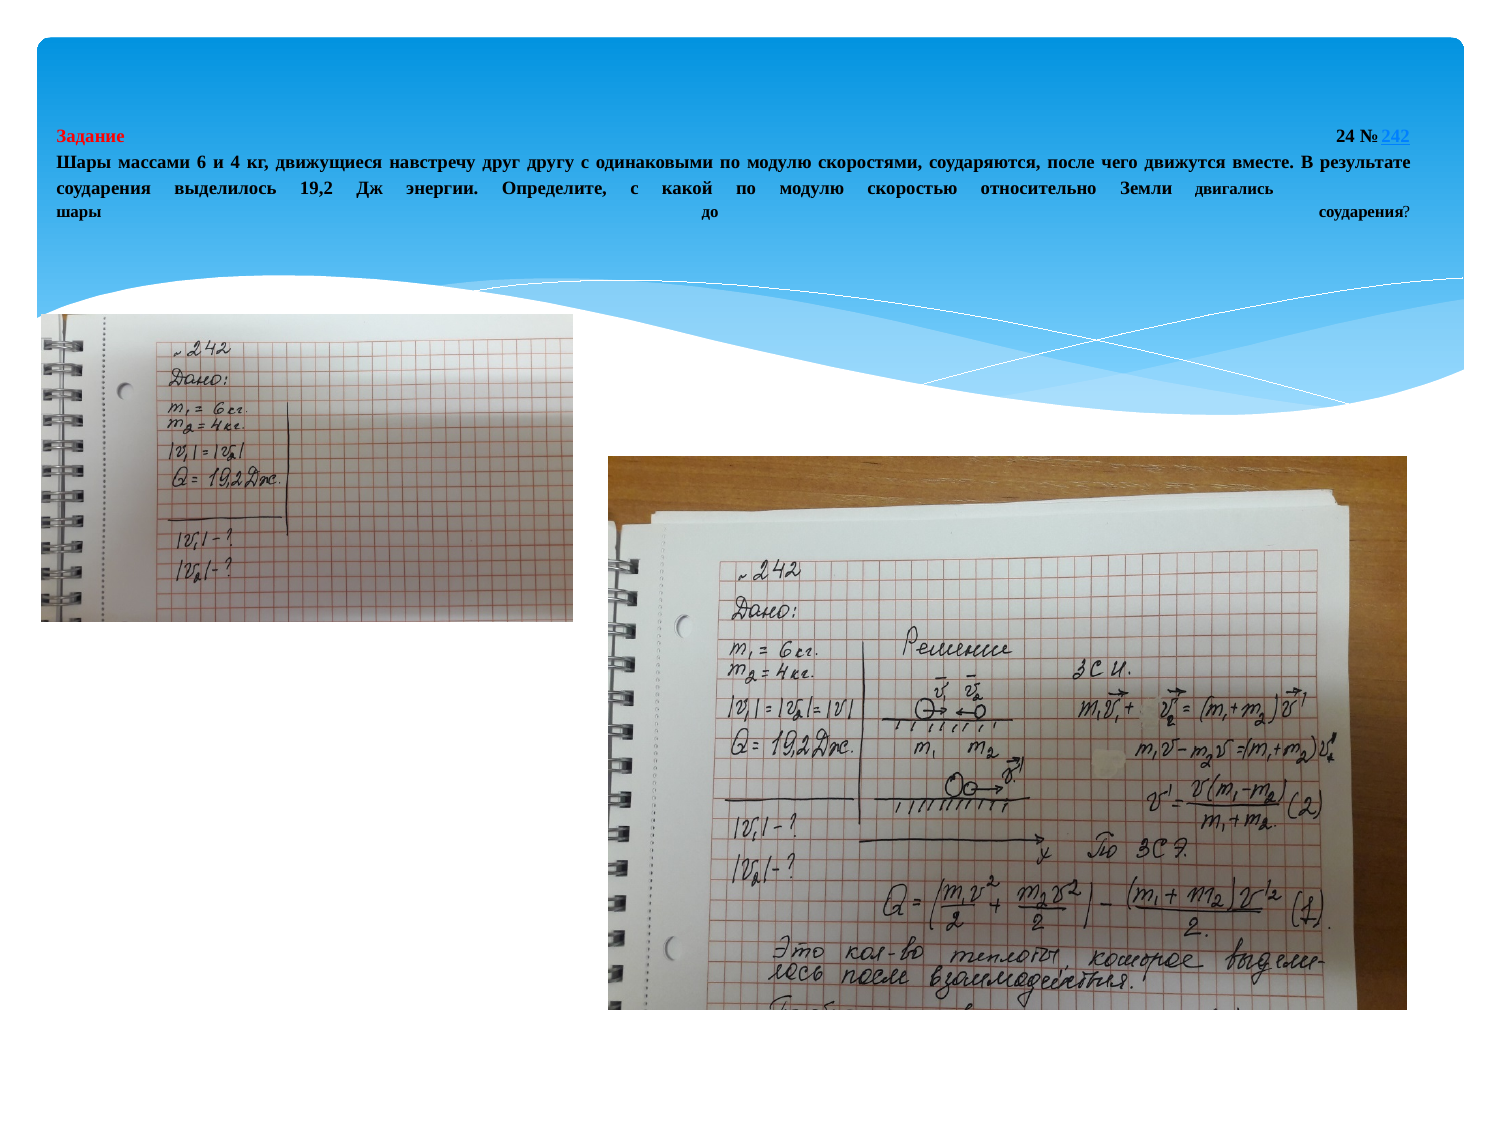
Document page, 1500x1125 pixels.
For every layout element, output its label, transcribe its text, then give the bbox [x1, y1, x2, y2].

title Задание 24 № 242 Шары массами 6 и 4 кг, движущиеся навстречу друг другу с одинаковыми по модулю скоростями, соударяются, после чего движутся вместе. В результате соударения выделилось 19,2 Дж энергии. Определите, с какой по модулю скоростью относительно Земли двигались шары до соударения? [41, 42, 1425, 279]
picture [41, 314, 574, 622]
picture [608, 455, 1408, 1011]
